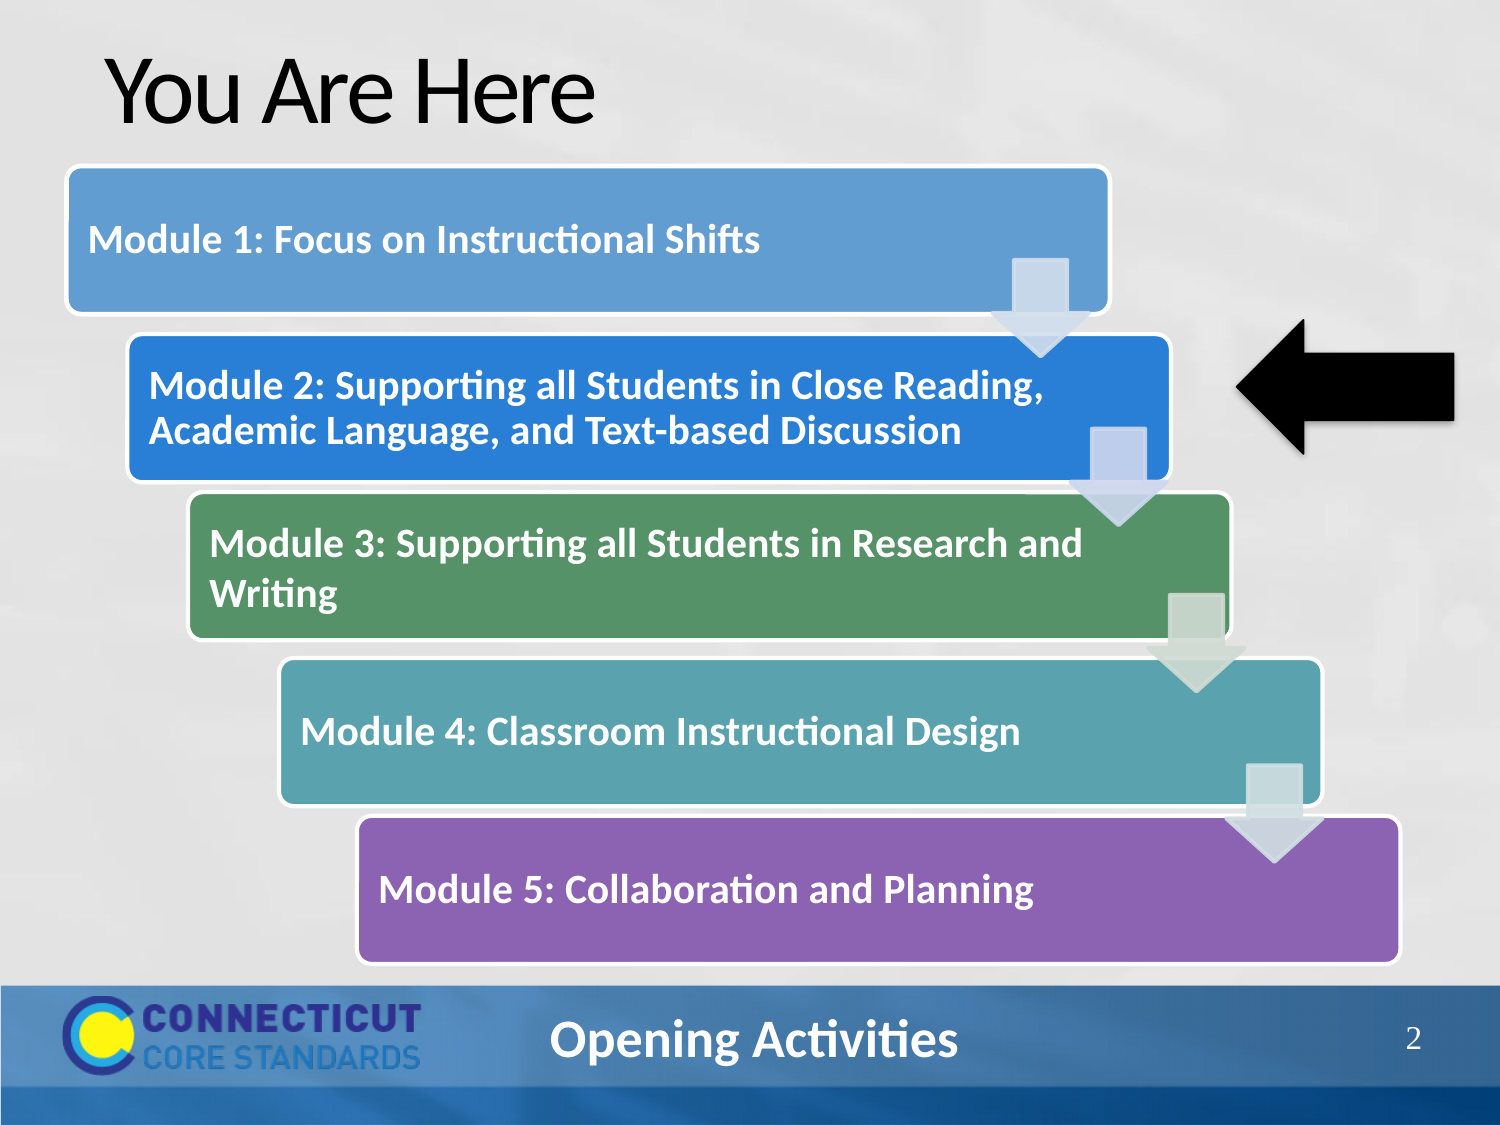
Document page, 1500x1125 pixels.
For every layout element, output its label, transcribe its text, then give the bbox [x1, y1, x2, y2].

picture [0, 0, 1500, 985]
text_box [45, 151, 1401, 976]
slide_number 3 [1075, 996, 1438, 1076]
picture [2, 986, 1500, 1125]
text_box [1405, 352, 1455, 422]
footer [62, 996, 424, 1076]
title You Are Here [63, 37, 1401, 151]
